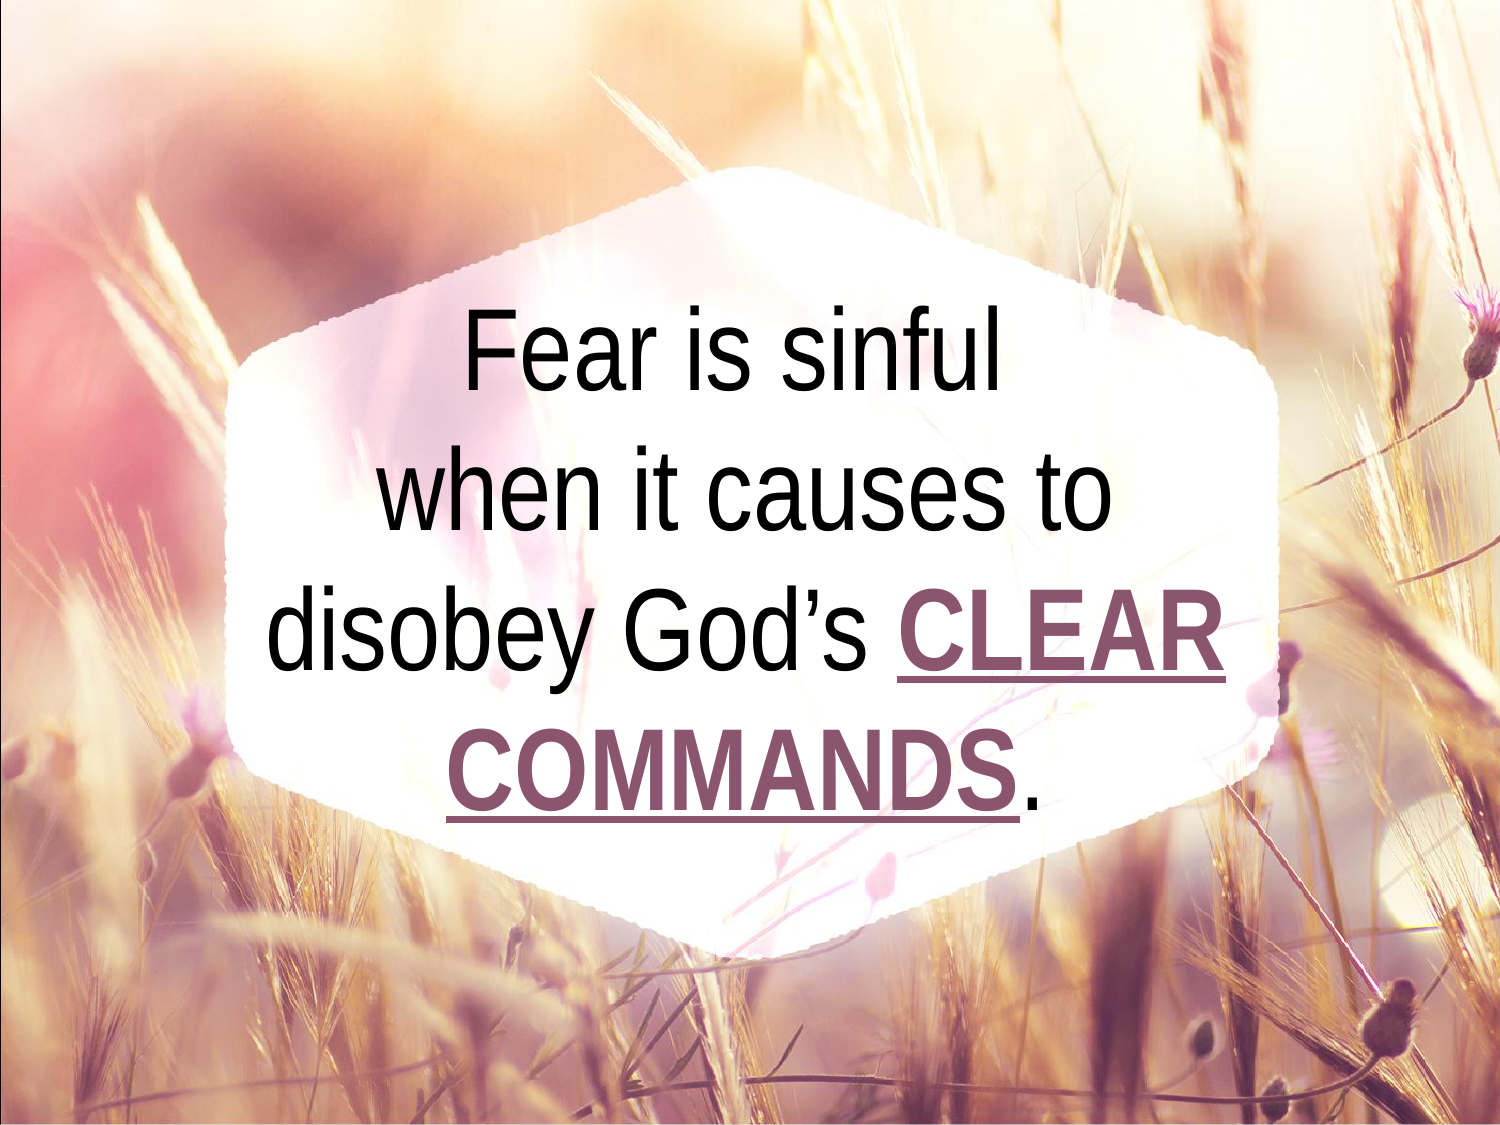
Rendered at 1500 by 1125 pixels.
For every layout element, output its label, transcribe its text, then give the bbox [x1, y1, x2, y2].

picture [0, 0, 1500, 1125]
text_box Fear is sinful when it causes to disobey God’s CLEAR COMMANDS. [225, 266, 1267, 841]
